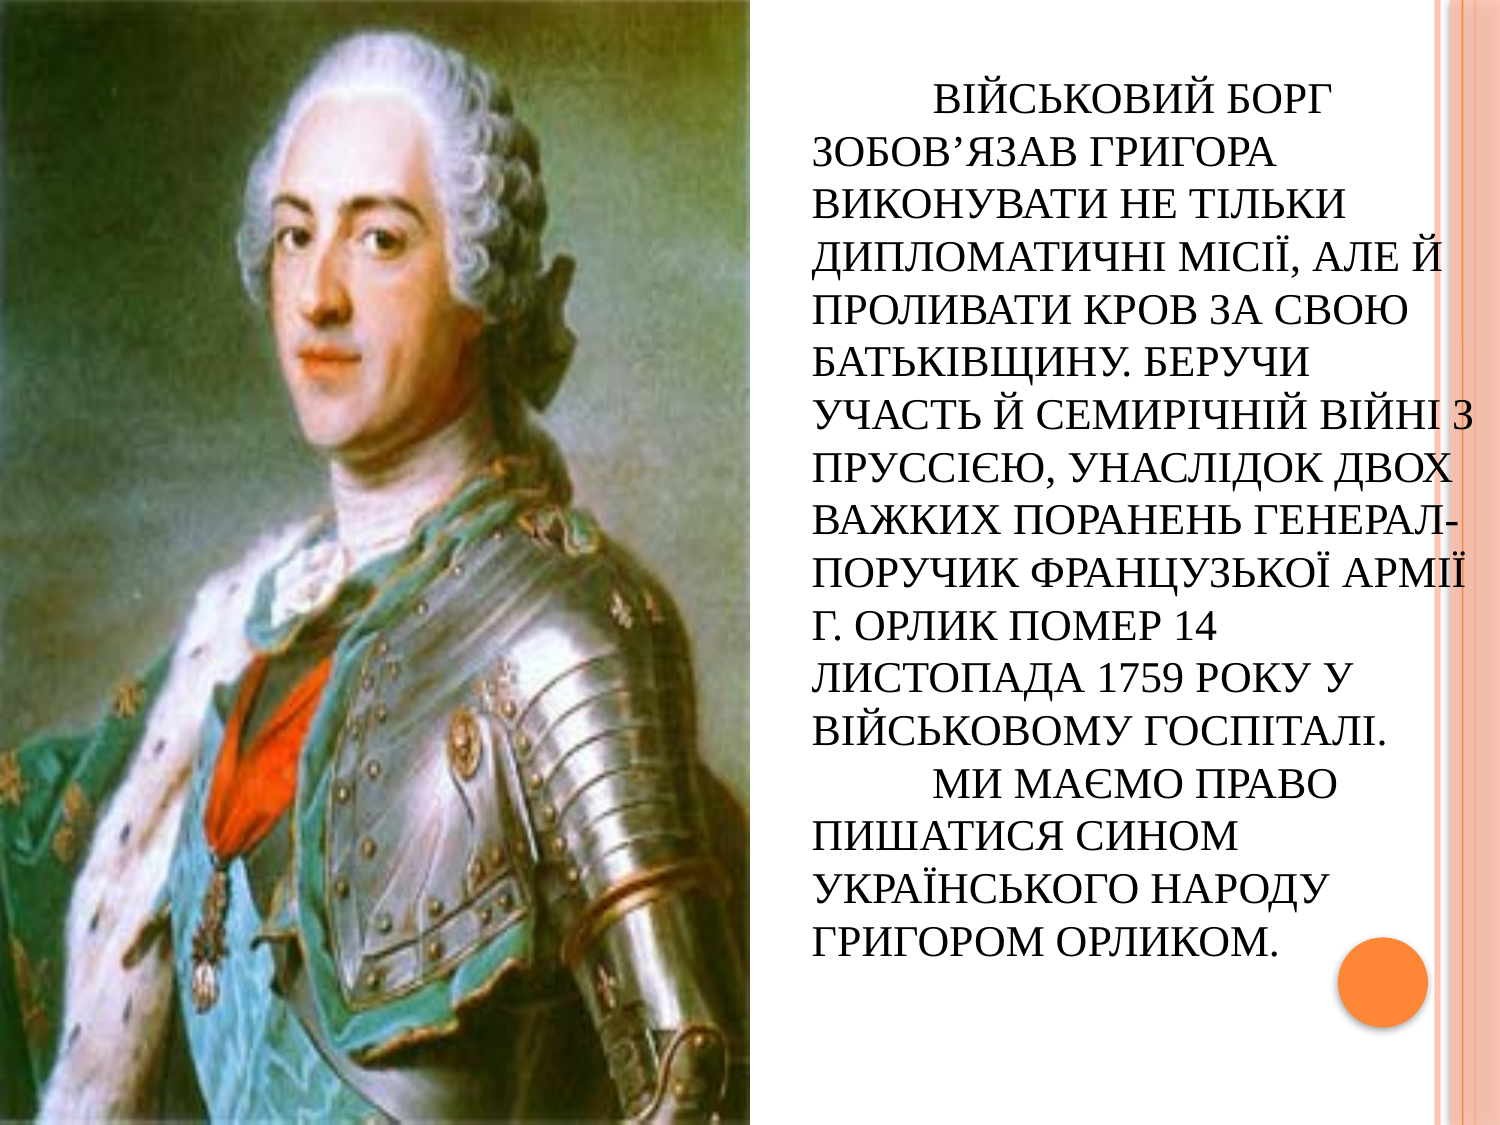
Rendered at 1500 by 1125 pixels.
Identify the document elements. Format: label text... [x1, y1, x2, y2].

title Військовий борг зобов’язав Григора виконувати не тільки дипломатичні місії, але й проливати кров за свою батьківщину. Беручи участь й Семирічній війні з Пруссією, унаслідок двох важких поранень генерал-поручик французької армії Г. Орлик помер 14 листопада 1759 року у військовому госпіталі. Ми маємо право пишатися сином українського народу Григором Орликом. [796, 46, 1500, 1045]
picture [0, 0, 751, 1125]
